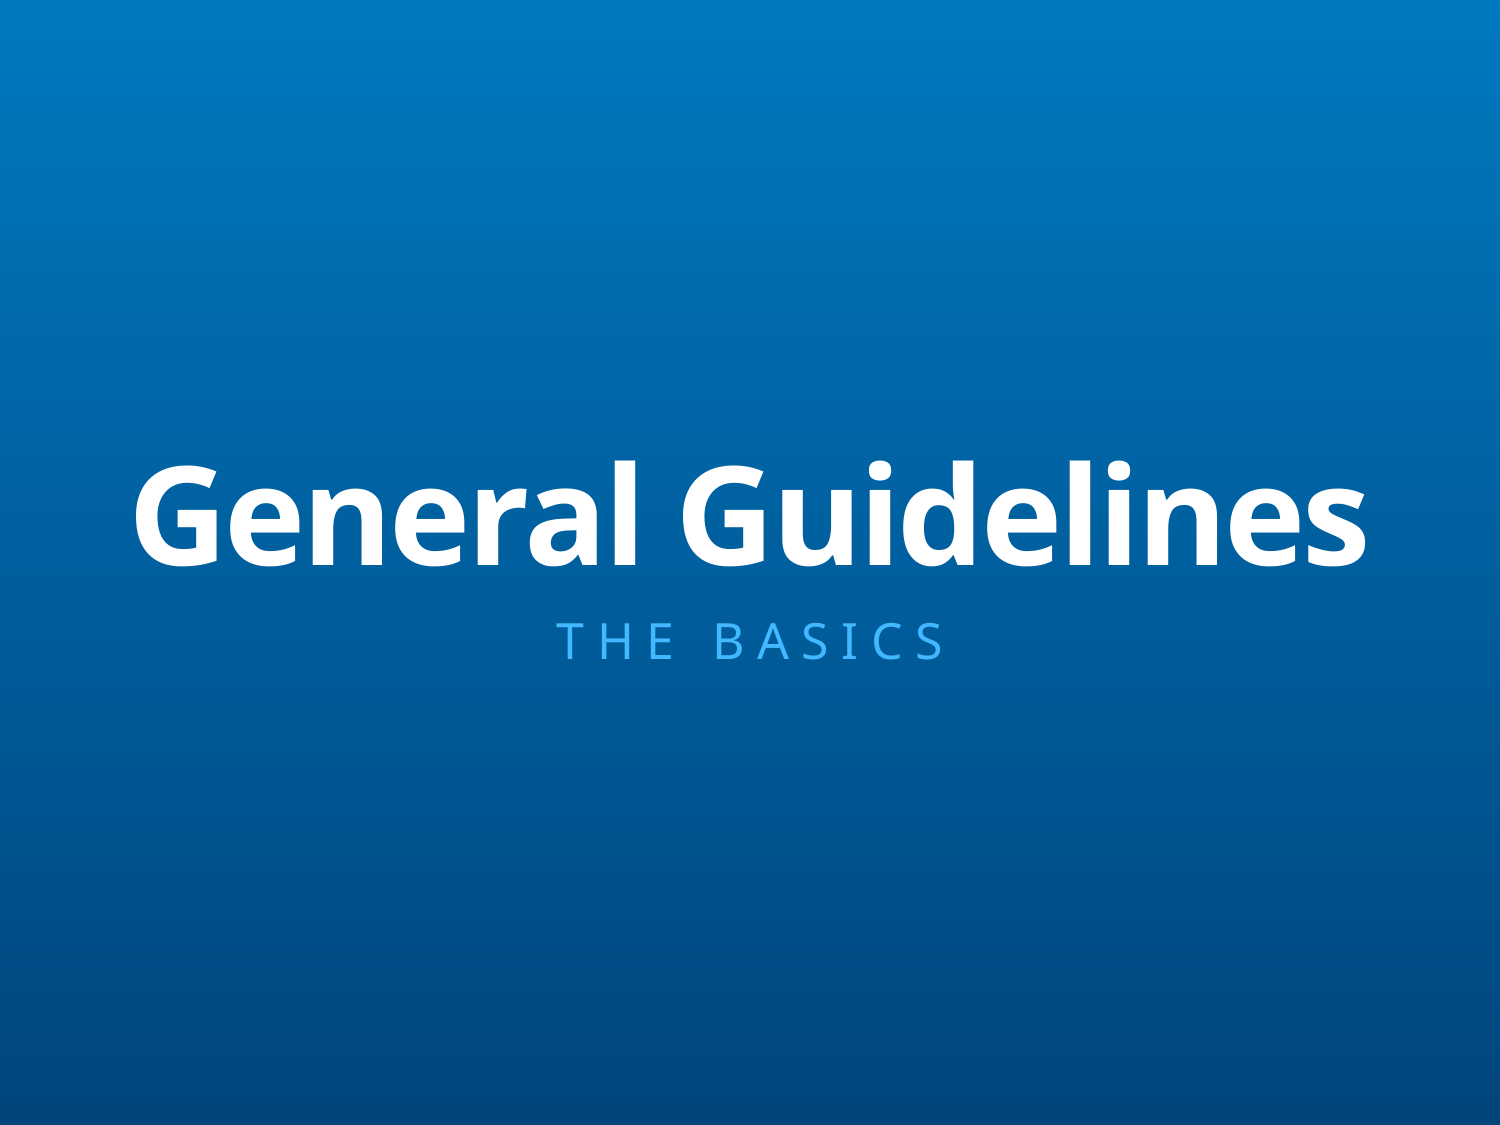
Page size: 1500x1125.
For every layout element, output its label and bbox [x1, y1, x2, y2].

text_box [54, 431, 1446, 679]
